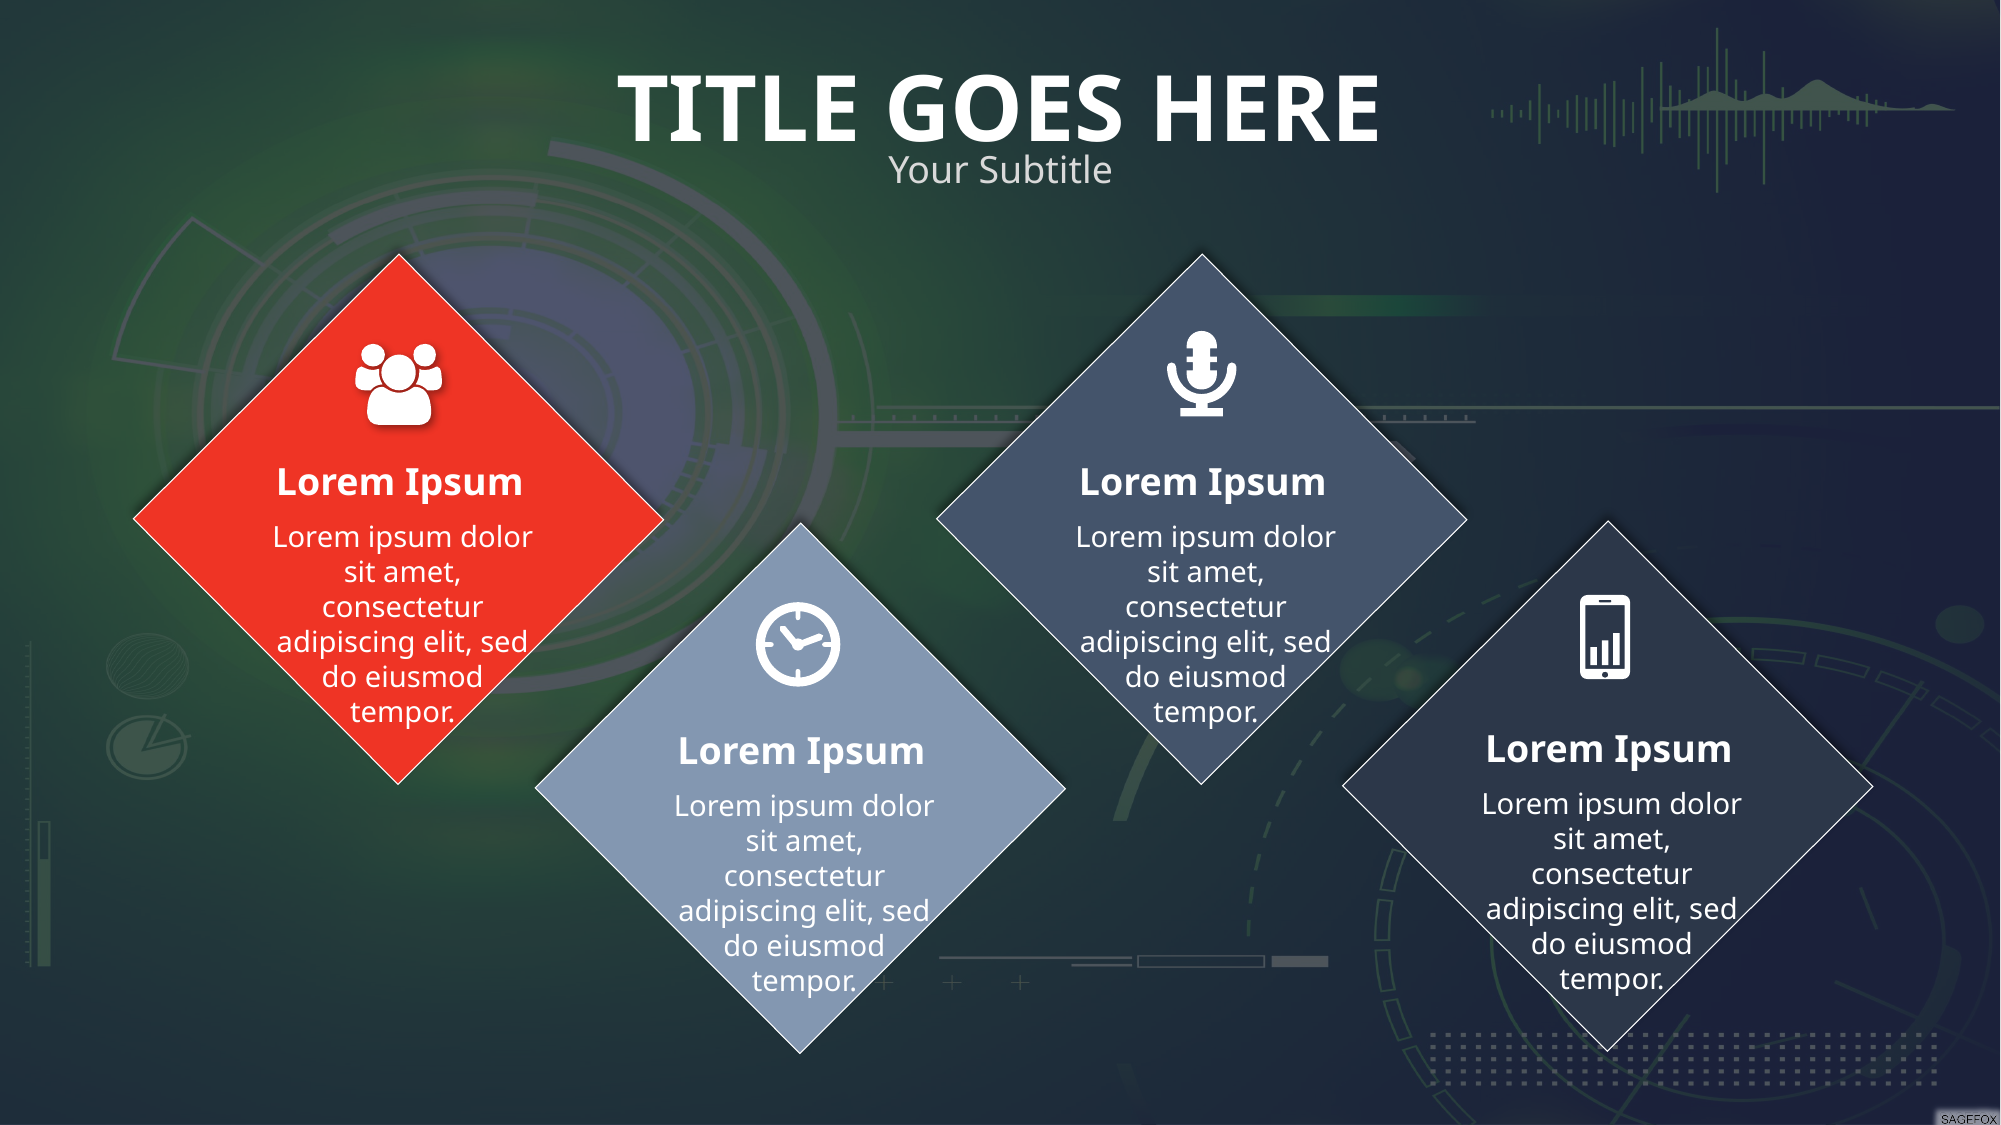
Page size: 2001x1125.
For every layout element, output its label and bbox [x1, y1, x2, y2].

text_box [131, 252, 666, 637]
text_box [935, 252, 1469, 637]
text_box [1341, 519, 1875, 903]
text_box [755, 602, 841, 687]
text_box [651, 719, 952, 937]
text_box [249, 450, 550, 668]
text_box [280, 668, 517, 786]
text_box [548, 42, 1452, 199]
text_box [1083, 668, 1320, 786]
text_box [1458, 717, 1759, 935]
text_box [1580, 594, 1631, 679]
text_box [533, 521, 1067, 906]
text_box [1489, 935, 1726, 1053]
text_box [355, 343, 442, 425]
text_box [682, 937, 919, 1055]
text_box [1052, 450, 1353, 668]
picture [1938, 1114, 1999, 1125]
text_box [1167, 330, 1237, 417]
